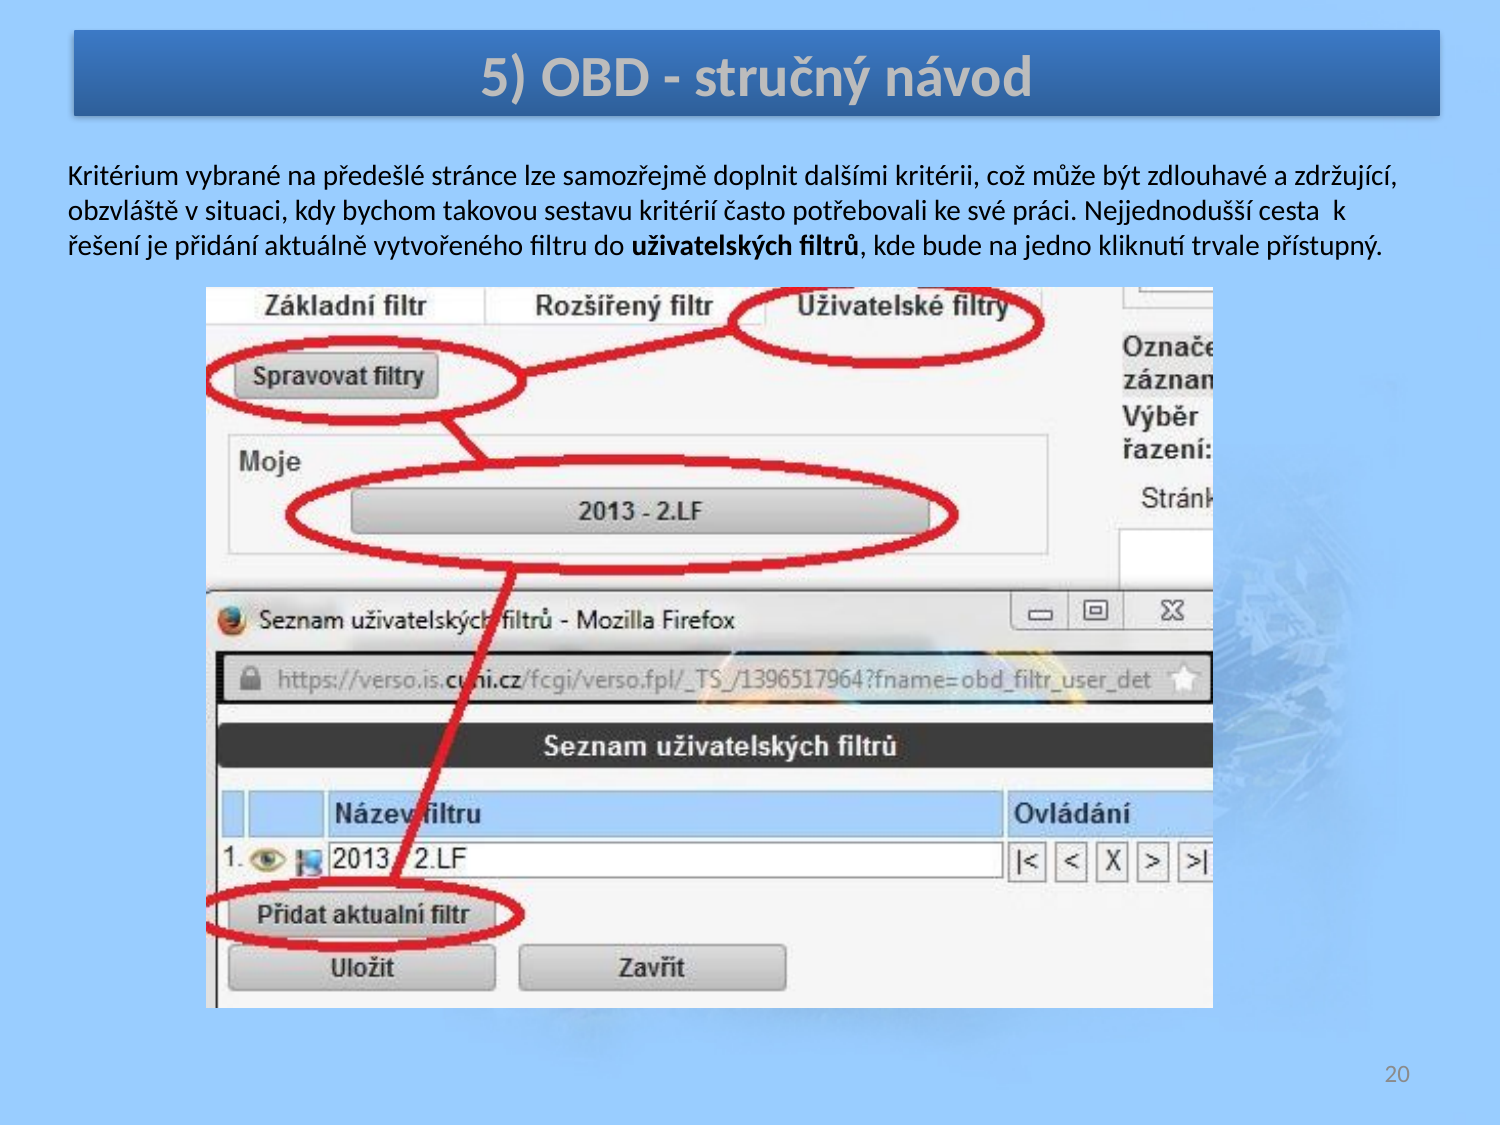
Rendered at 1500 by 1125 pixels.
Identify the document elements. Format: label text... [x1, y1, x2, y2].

text_box Kritérium vybrané na předešlé stránce lze samozřejmě doplnit dalšími kritérii, což může být zdlouhavé a zdržující, obzvláště v situaci, kdy bychom takovou sestavu kritérií často potřebovali ke své práci. Nejjednodušší cesta k řešení je přidání aktuálně vytvořeného filtru do uživatelských filtrů, kde bude na jedno kliknutí trvale přístupný. [53, 148, 1437, 269]
text_box 5) OBD - stručný návod [74, 30, 1440, 116]
slide_number 20 [1074, 1042, 1425, 1103]
picture [0, 0, 1500, 1125]
